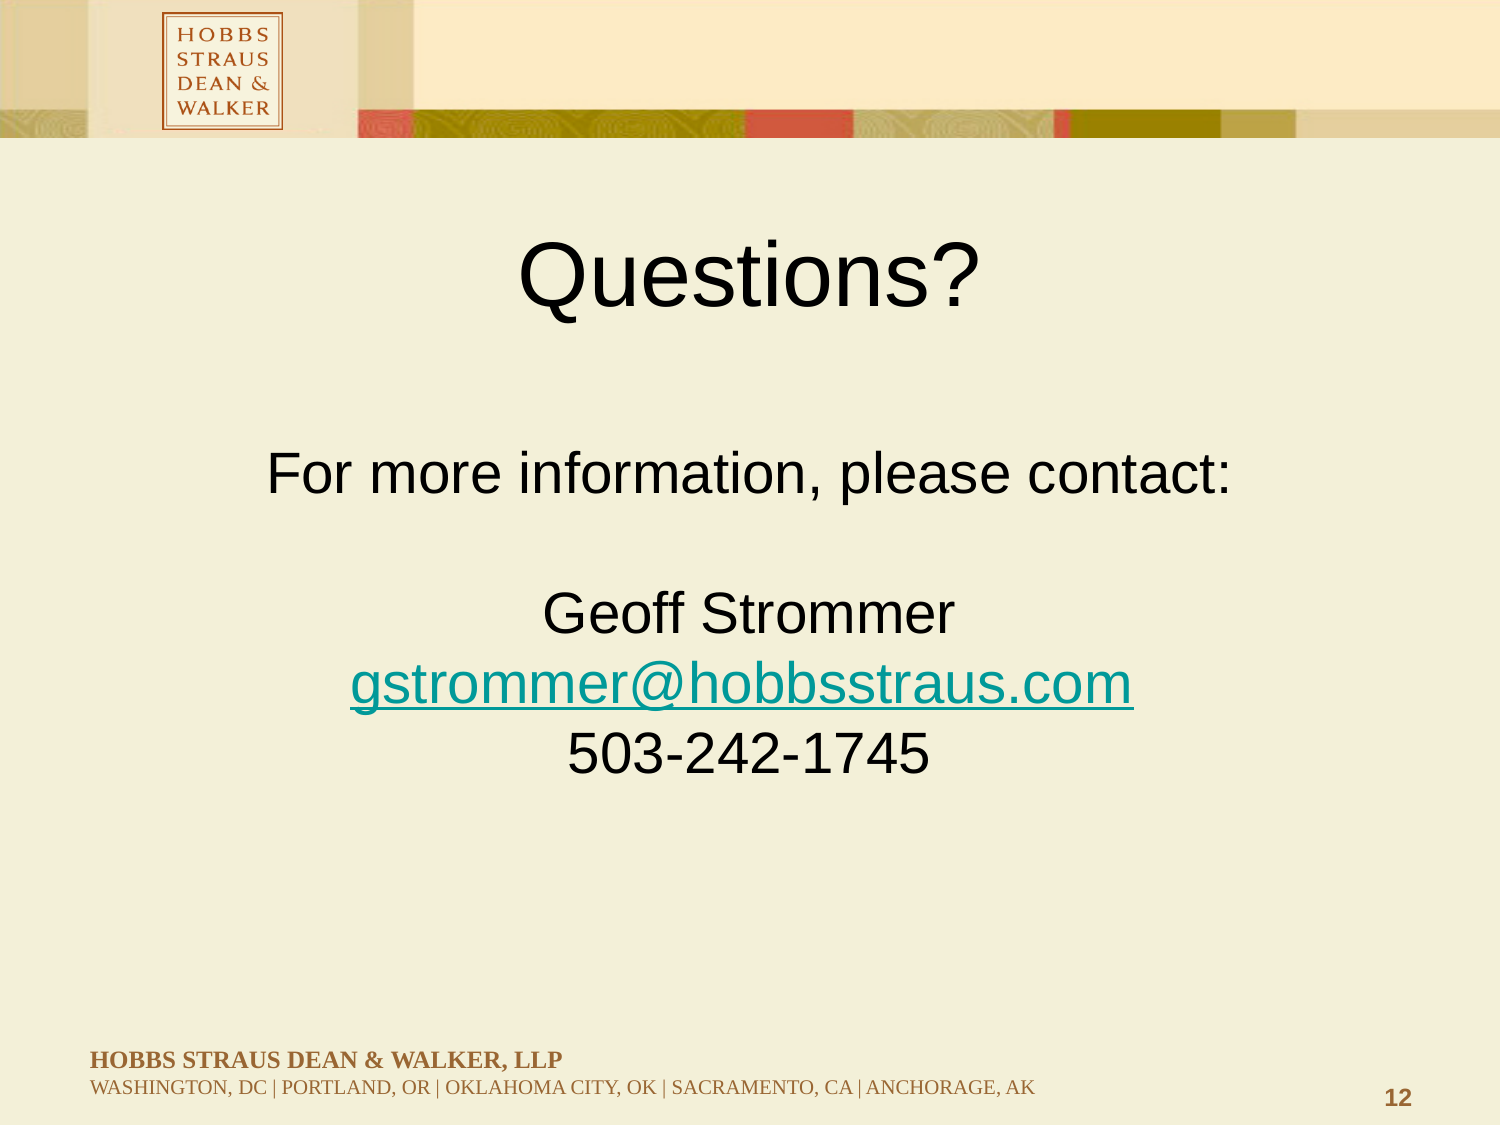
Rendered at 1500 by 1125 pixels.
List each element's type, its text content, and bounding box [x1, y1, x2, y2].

picture [0, 0, 1500, 138]
title Questions? For more information, please contact: Geoff Strommer gstrommer@hobbsstraus.com 503-242-1745 [75, 200, 1425, 850]
